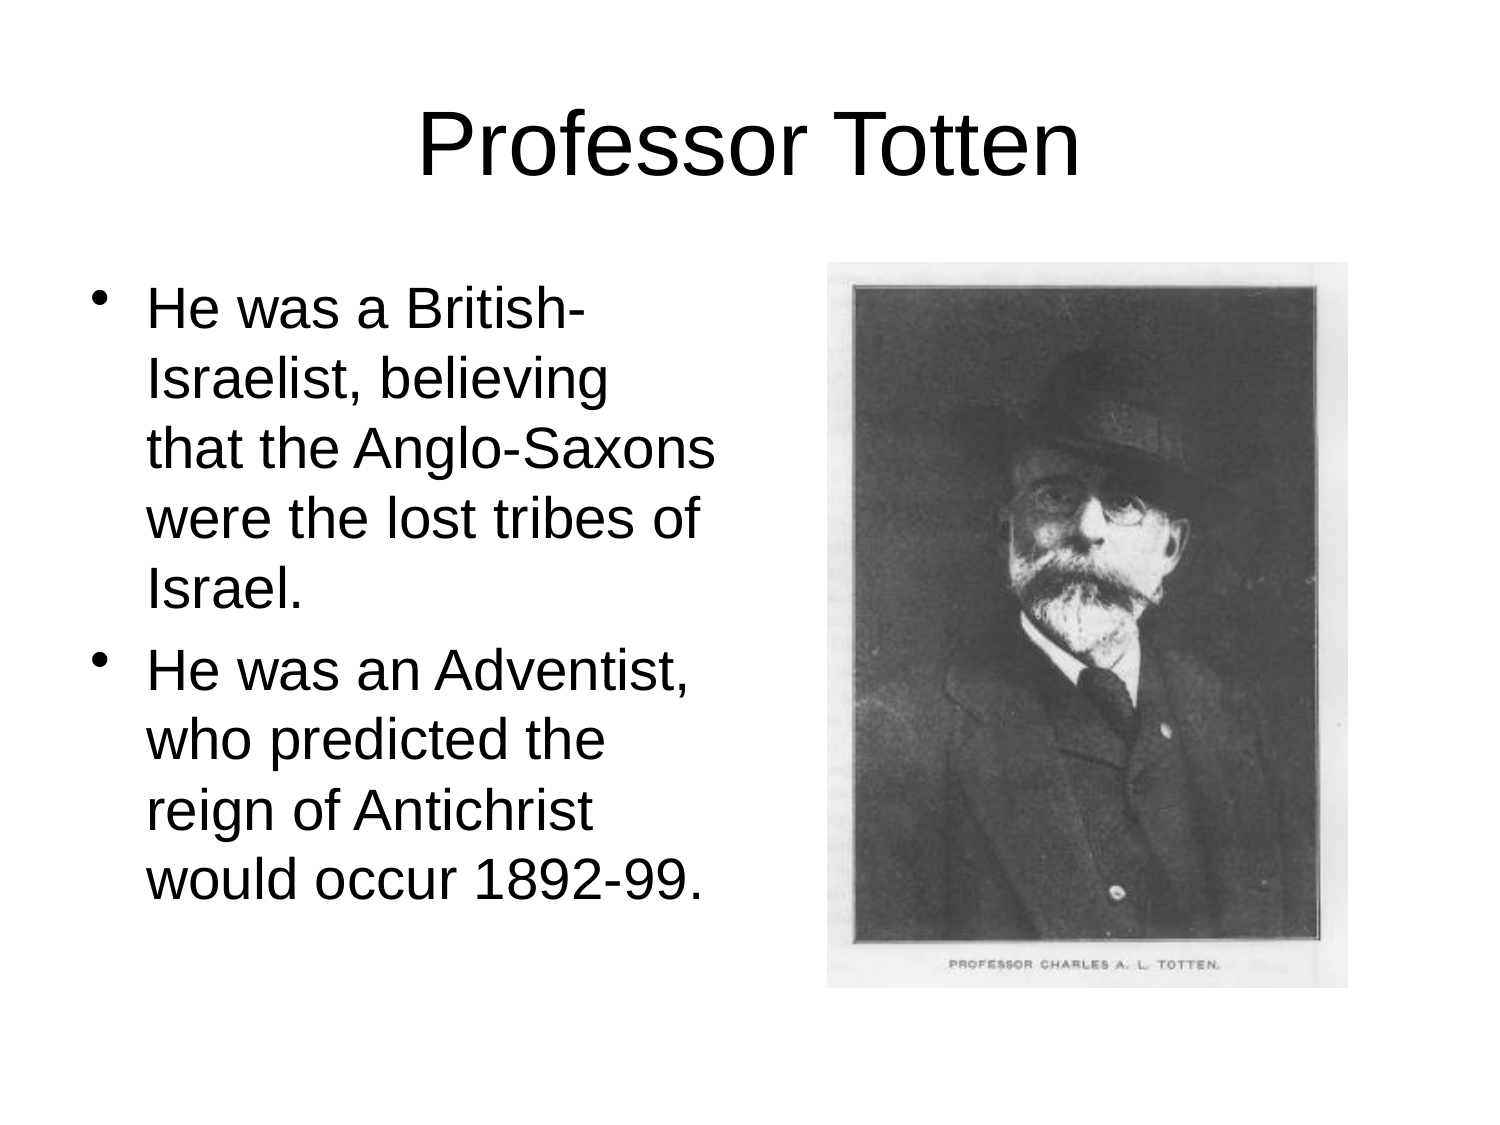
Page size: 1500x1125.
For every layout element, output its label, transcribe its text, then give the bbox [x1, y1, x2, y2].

title Professor Totten [75, 45, 1425, 233]
list He was a British-Israelist, believing that the Anglo-Saxons were the lost tribes of Israel. He was an Adventist, who predicted the reign of Antichrist would occur 1892-99. [75, 262, 738, 1005]
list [827, 262, 1348, 988]
